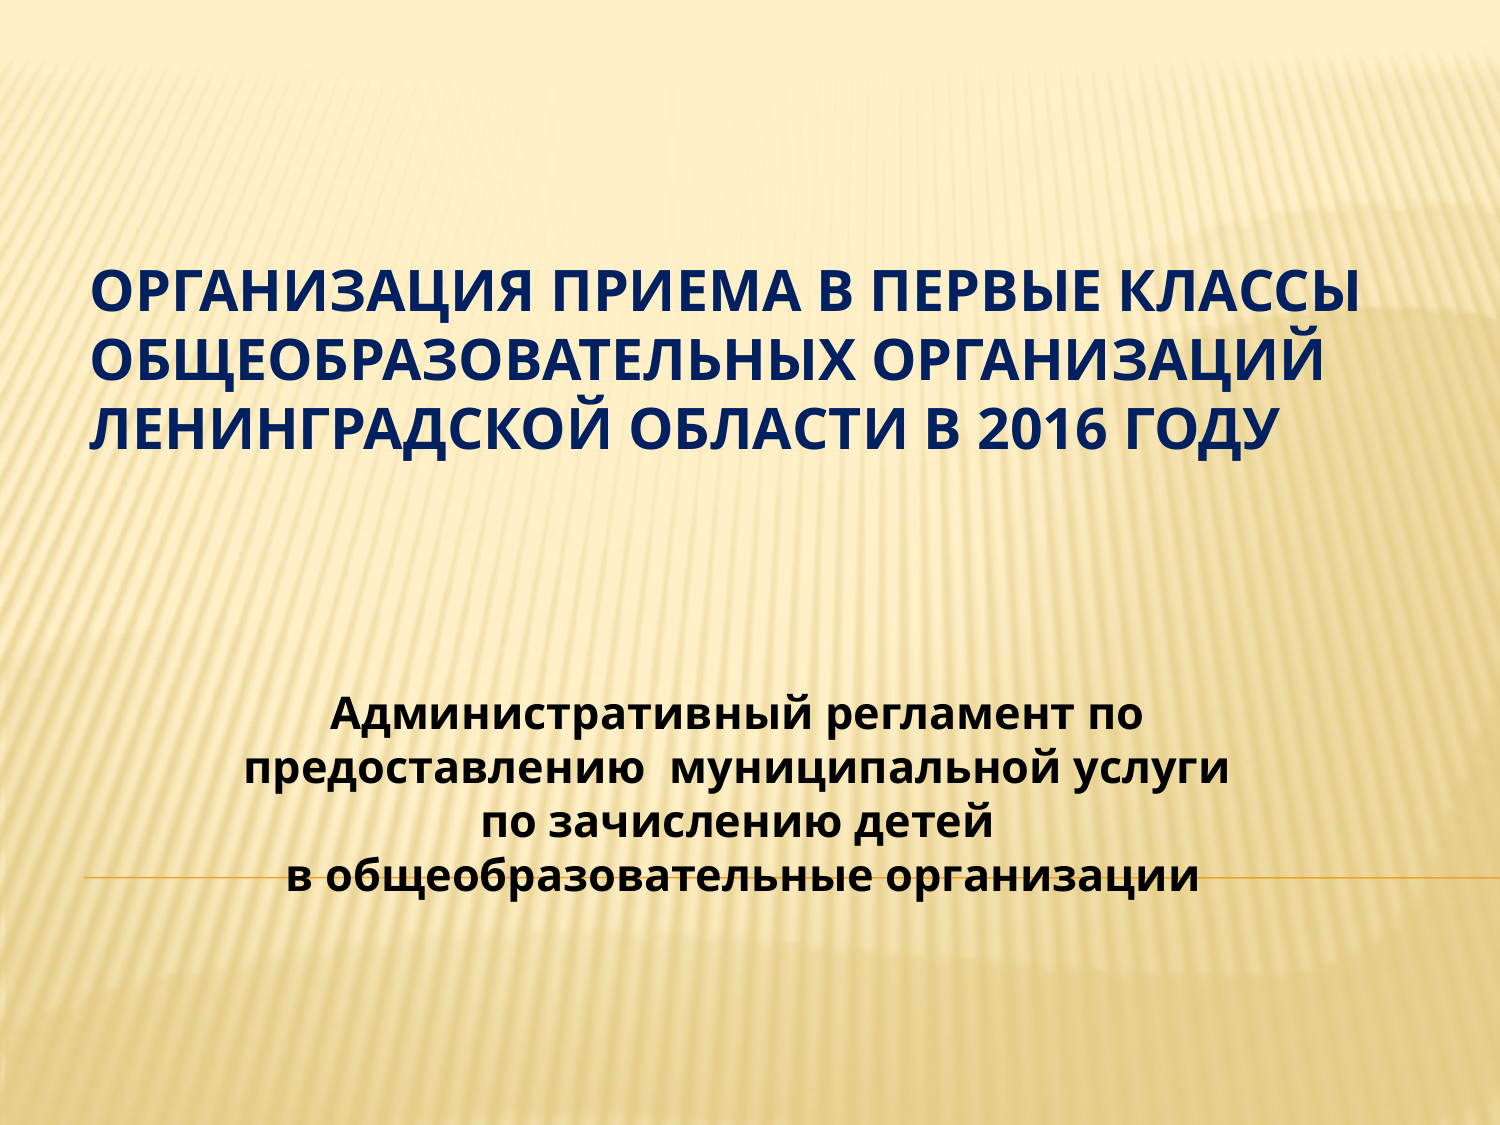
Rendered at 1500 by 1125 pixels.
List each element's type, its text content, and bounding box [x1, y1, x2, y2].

title Организация приема в первые классы общеобразовательных организаций Ленинградской области в 2016 году [75, 247, 1425, 504]
subtitle Административный регламент по предоставлению муниципальной услуги по зачислению детей в общеобразовательные организации [218, 645, 1269, 908]
